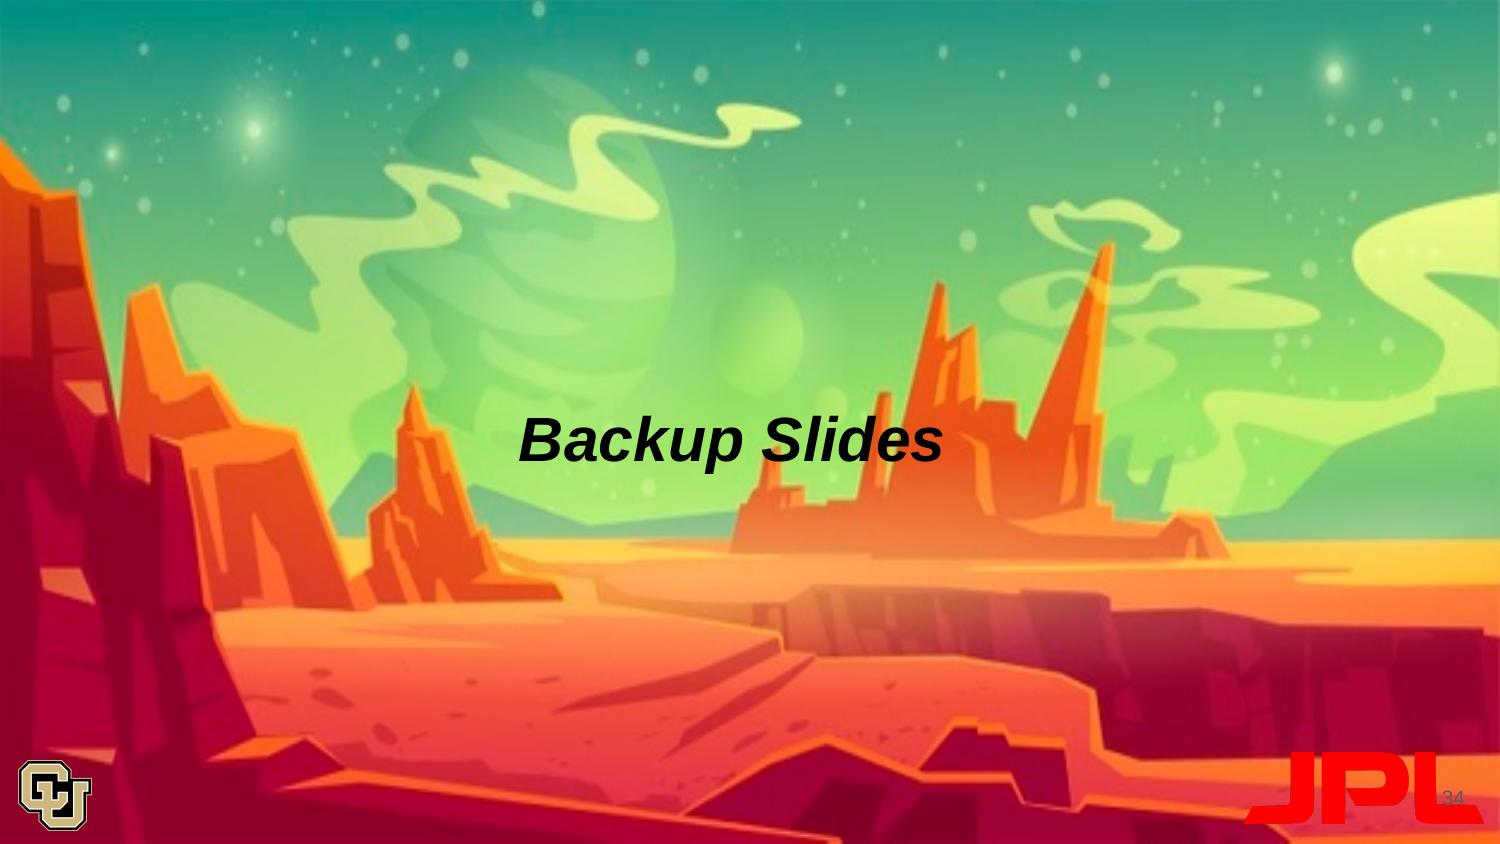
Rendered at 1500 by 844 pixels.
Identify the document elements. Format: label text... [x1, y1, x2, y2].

picture [0, 0, 1500, 844]
text_box Backup Slides [504, 384, 996, 490]
